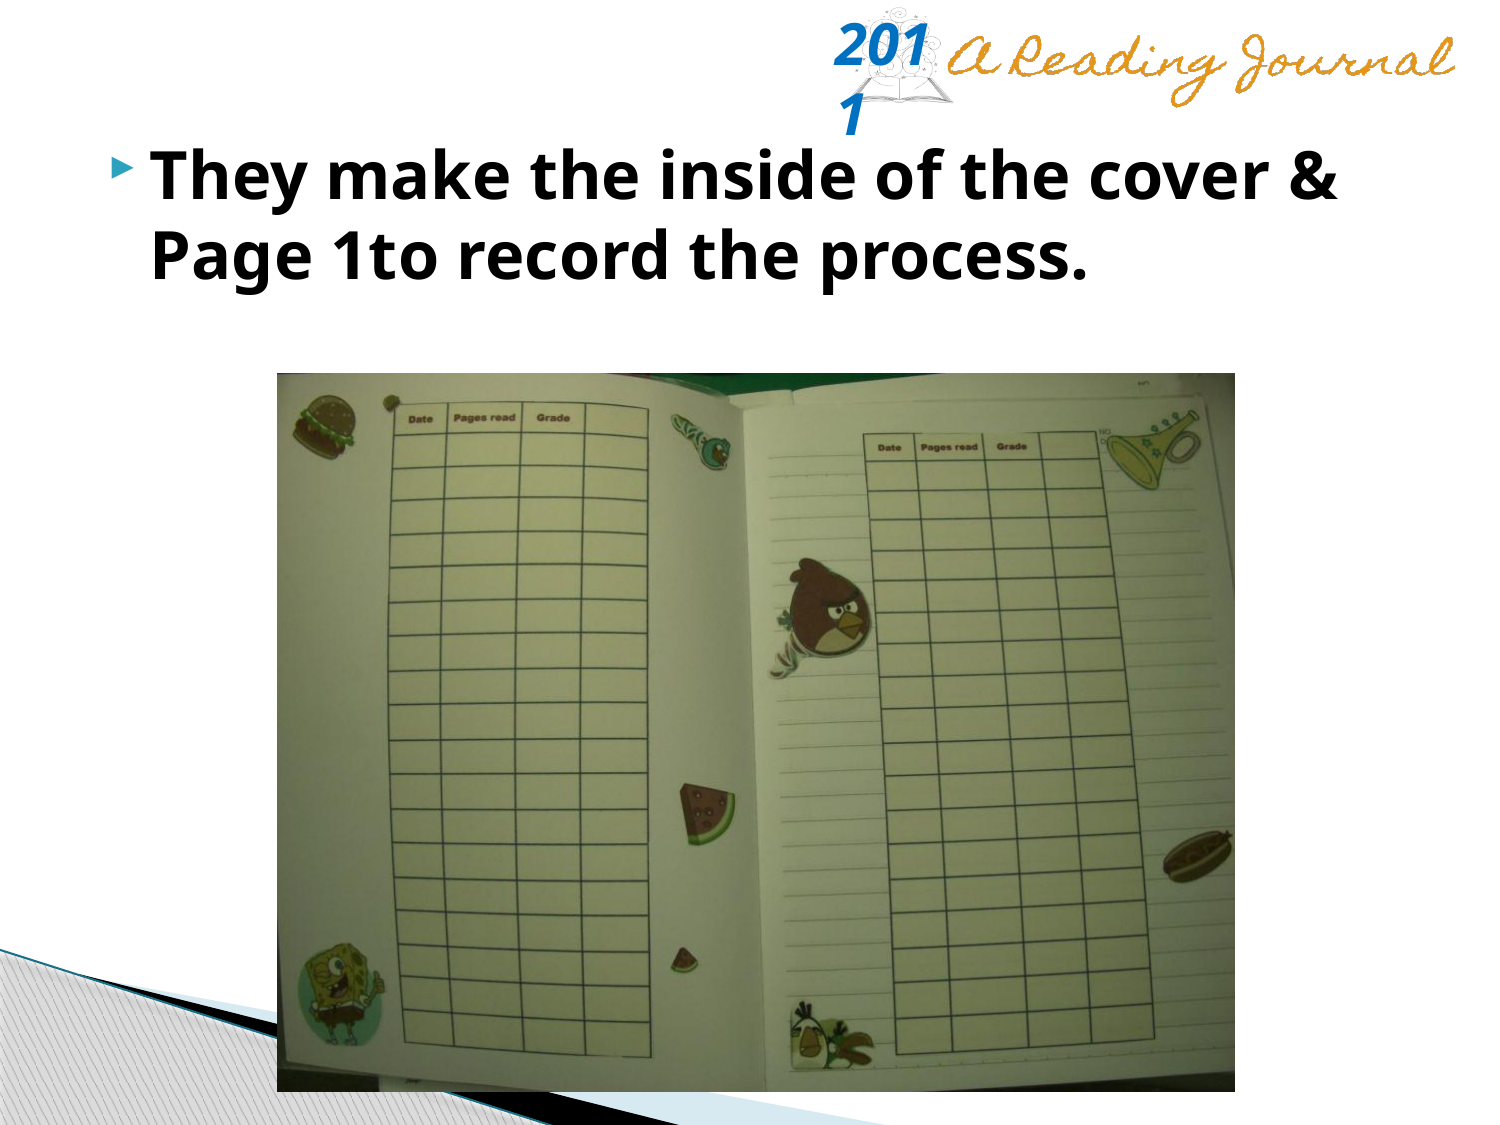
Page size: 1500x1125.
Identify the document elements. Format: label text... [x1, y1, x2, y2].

picture [277, 373, 1235, 1092]
picture [832, 0, 1462, 114]
list They make the inside of the cover & Page 1to record the process. [74, 125, 1426, 1001]
text_box 2011 [820, 0, 975, 155]
